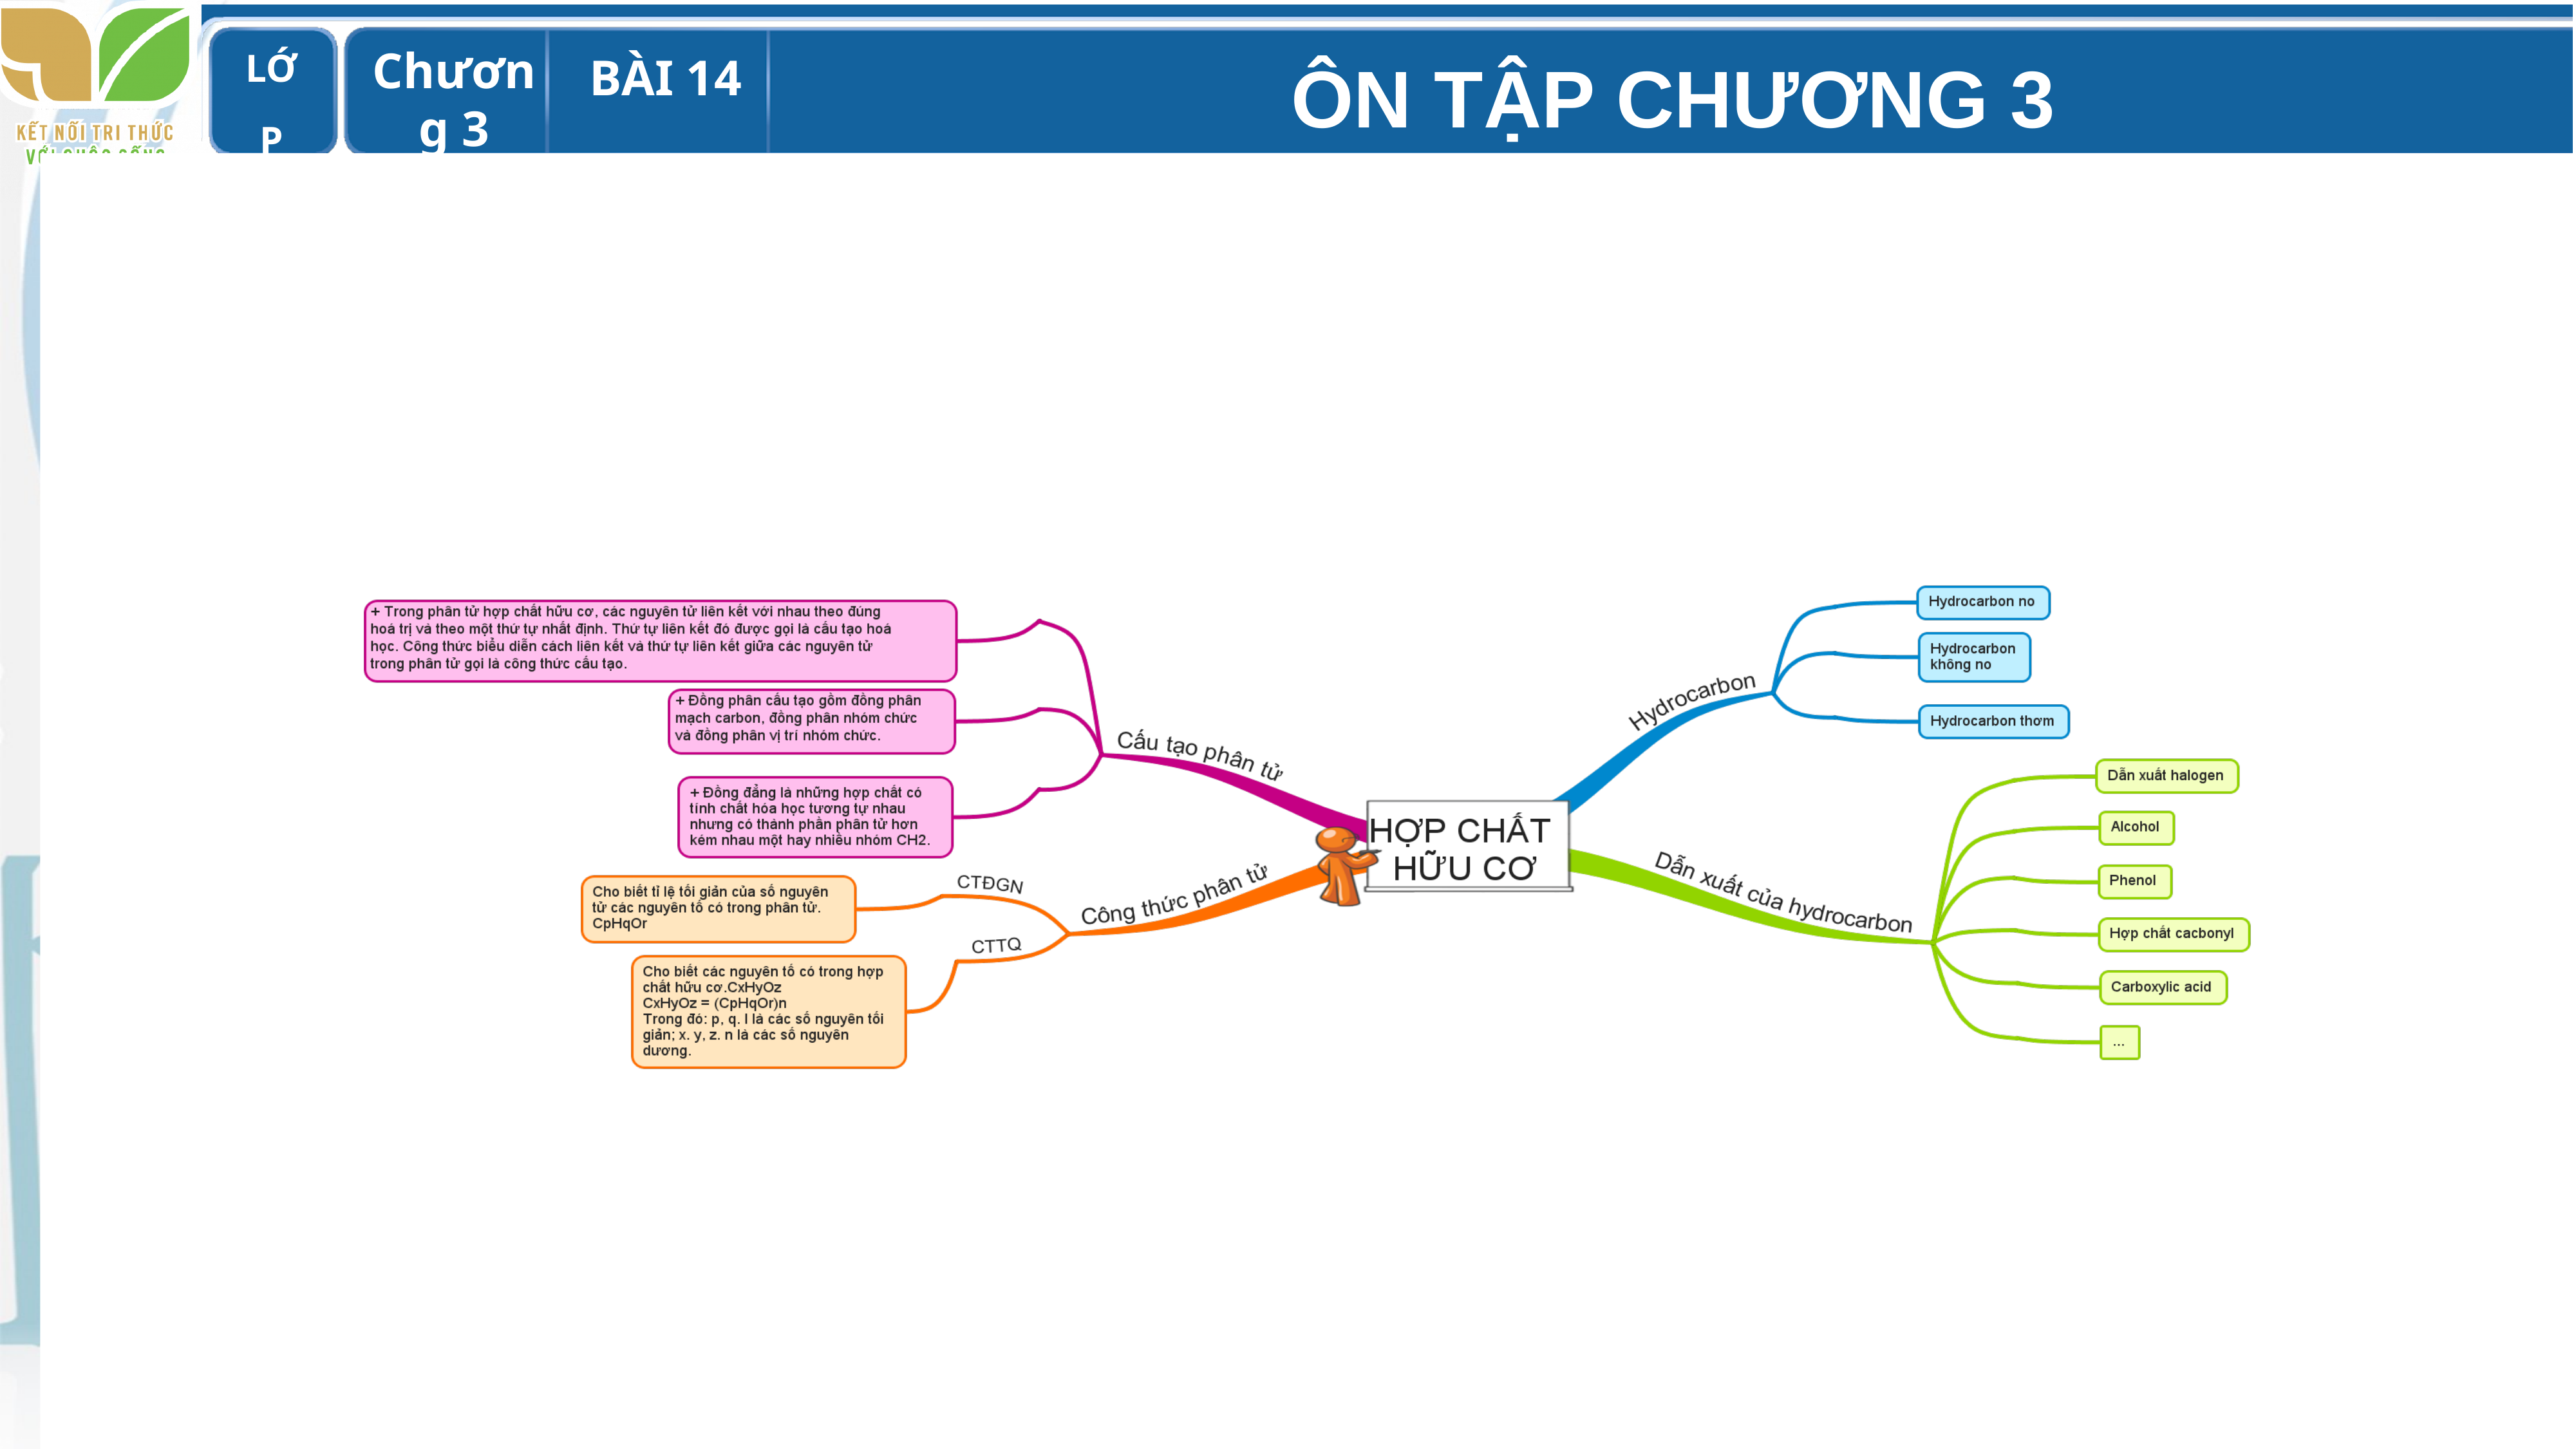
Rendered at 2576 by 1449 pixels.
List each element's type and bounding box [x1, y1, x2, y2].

picture [428, 125, 438, 141]
text_box [40, 153, 2576, 1449]
picture [268, 132, 276, 140]
picture [0, 0, 2576, 1449]
